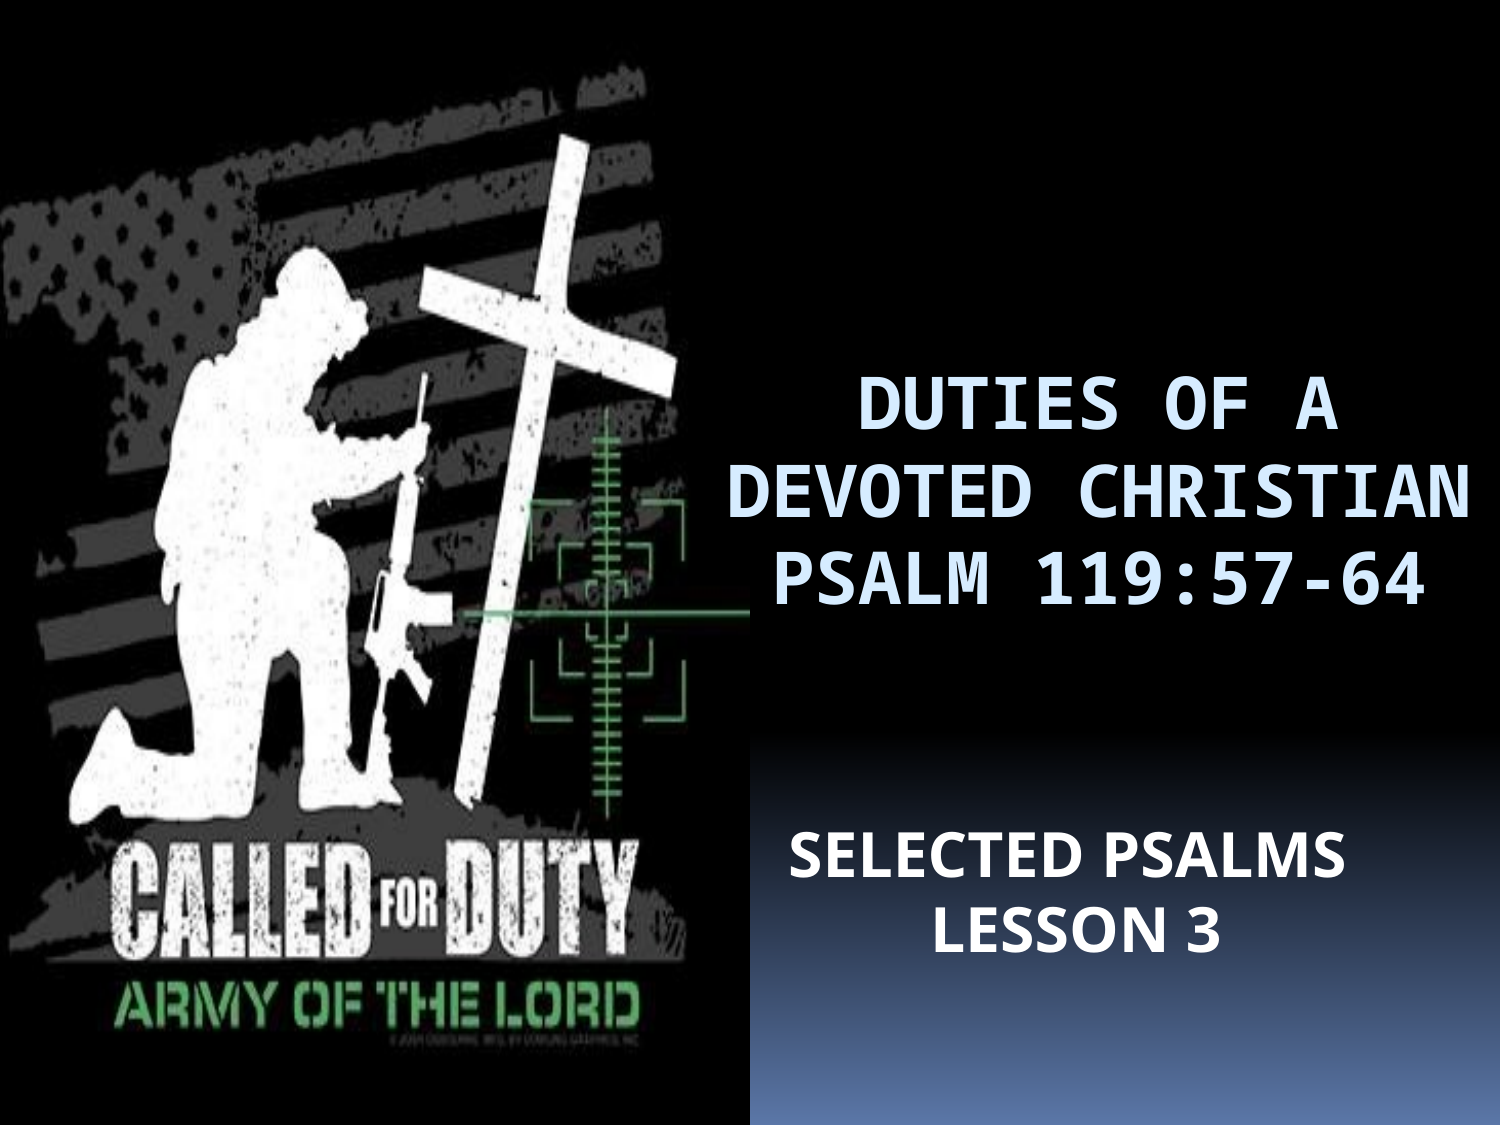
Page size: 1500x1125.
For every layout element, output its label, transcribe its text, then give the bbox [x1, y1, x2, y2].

subtitle SELECTED PSALMS LESSON 3 [758, 725, 1438, 973]
picture [0, 0, 751, 1125]
title Duties of a devoted Christian Psalm 119:57-64 [758, 349, 1500, 725]
